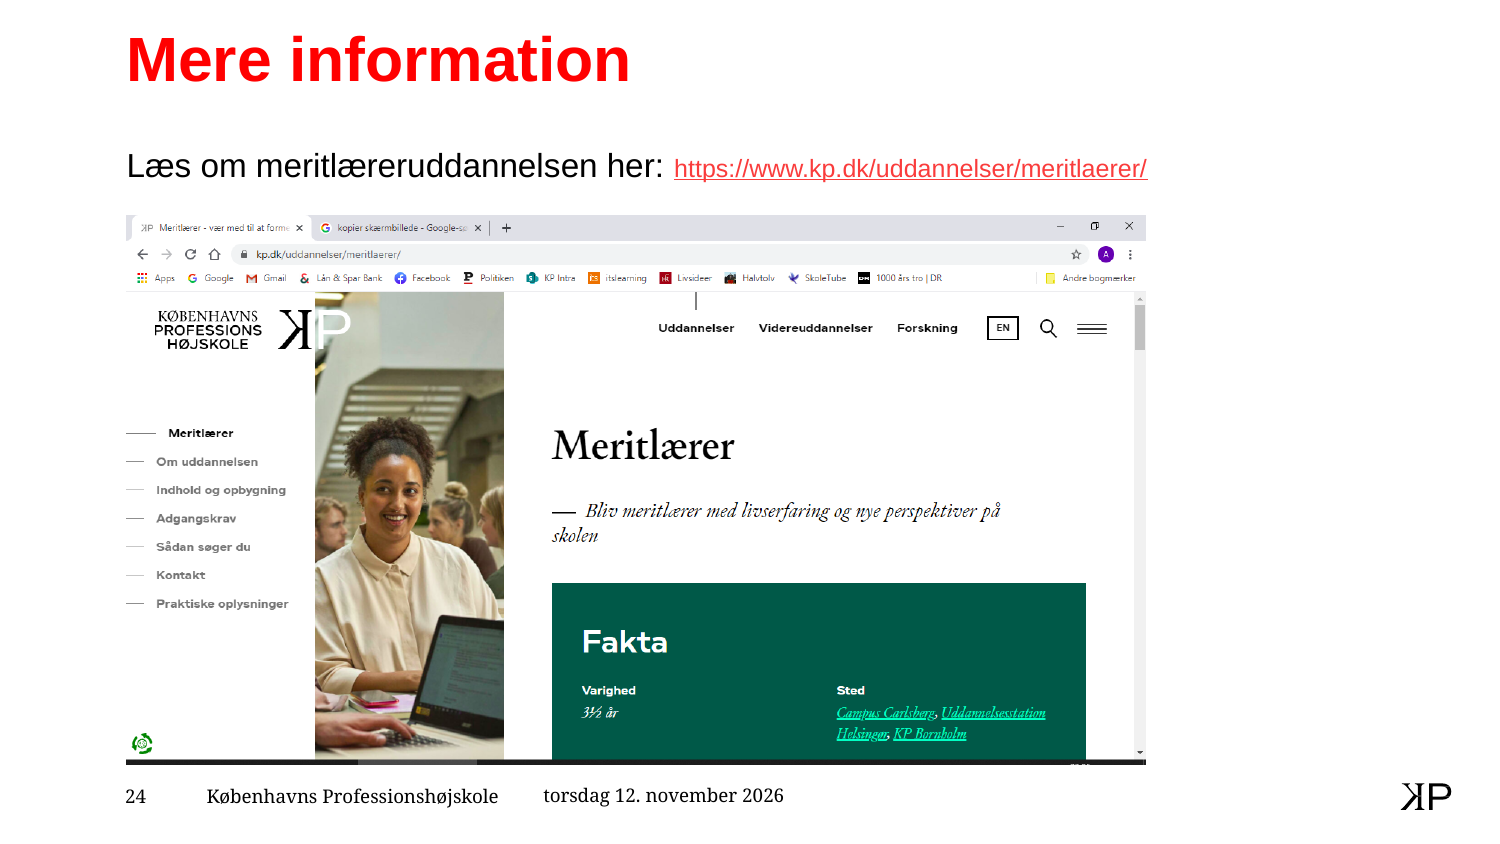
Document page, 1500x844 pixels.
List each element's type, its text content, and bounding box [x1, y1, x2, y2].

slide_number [543, 783, 963, 807]
list Læs om meritlæreruddannelsen her: https://www.kp.dk/uddannelser/meritlaerer/ [126, 144, 1356, 570]
picture [125, 214, 1146, 765]
title Mere information [126, 27, 1355, 104]
